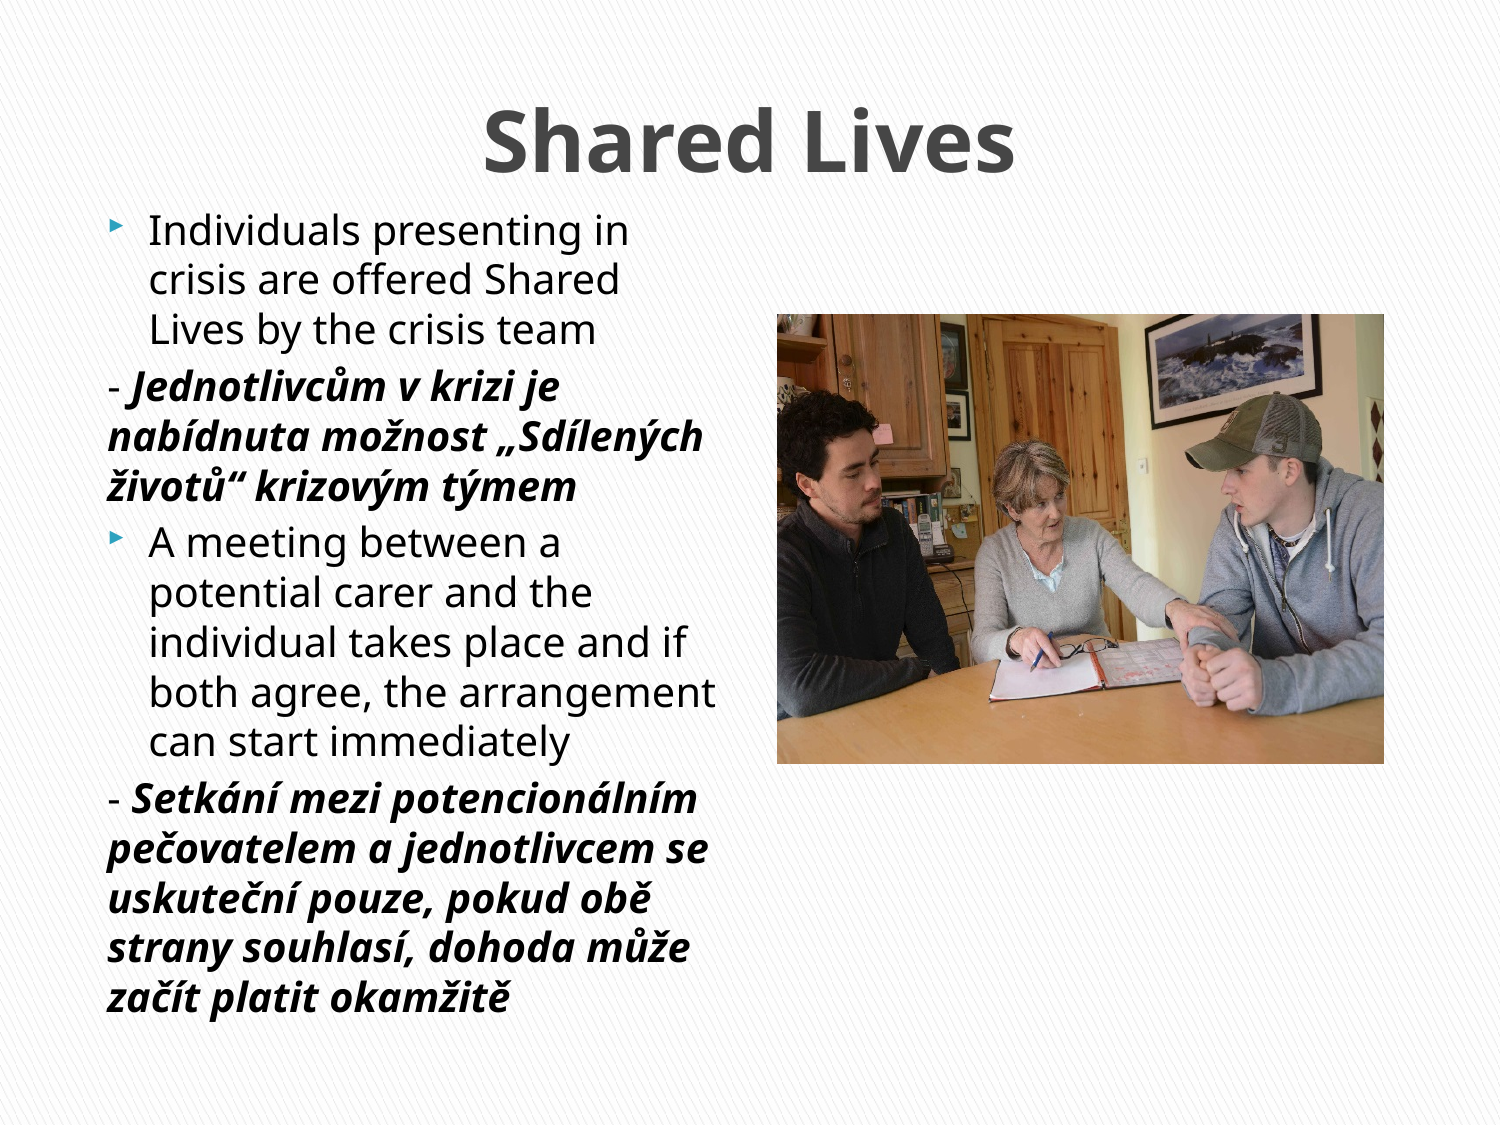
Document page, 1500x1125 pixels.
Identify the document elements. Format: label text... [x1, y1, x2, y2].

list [777, 314, 1385, 764]
title Shared Lives [75, 44, 1425, 233]
list Individuals presenting in crisis are offered Shared Lives by the crisis team - Jednotlivcům v krizi je nabídnuta možnost „Sdílených životů“ krizovým týmem A meeting between a potential carer and the individual takes place and if both agree, the arrangement can start immediately - Setkání mezi potencionálním pečovatelem a jednotlivcem se uskuteční pouze, pokud obě strany souhlasí, dohoda může začít platit okamžitě [75, 196, 738, 1081]
